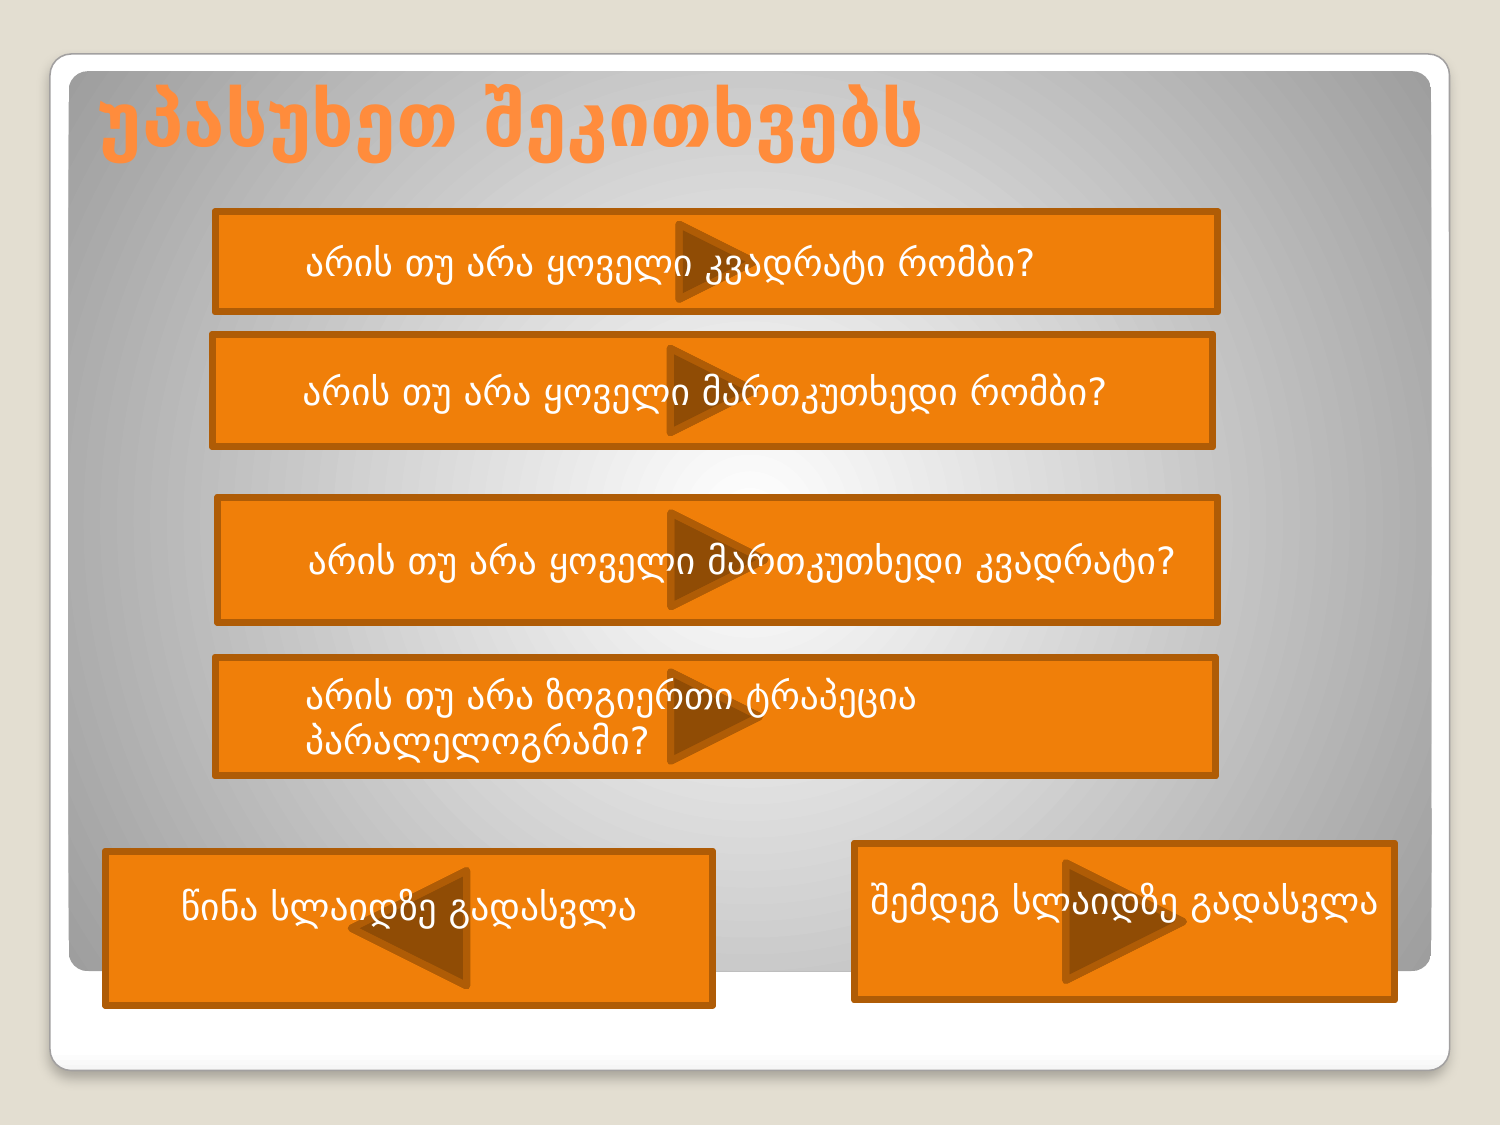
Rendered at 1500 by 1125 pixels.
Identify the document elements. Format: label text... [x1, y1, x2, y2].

text_box წინა სლაიდზე გადასვლა [105, 851, 713, 1006]
text_box არის თუ არა ყოველი მართკუთხედი რომბი? [212, 334, 1213, 447]
list [82, 86, 1425, 774]
title უპასუხეთ შეკითხვებს [82, 0, 1426, 169]
text_box არის თუ არა ზოგიერთი ტრაპეცია პარალელოგრამი? [215, 657, 1216, 776]
text_box შემდეგ სლაიდზე გადასვლა [854, 843, 1395, 1000]
text_box არის თუ არა ყოველი მართკუთხედი კვადრატი? [217, 497, 1218, 623]
text_box არის თუ არა ყოველი კვადრატი რომბი? [215, 211, 1218, 312]
